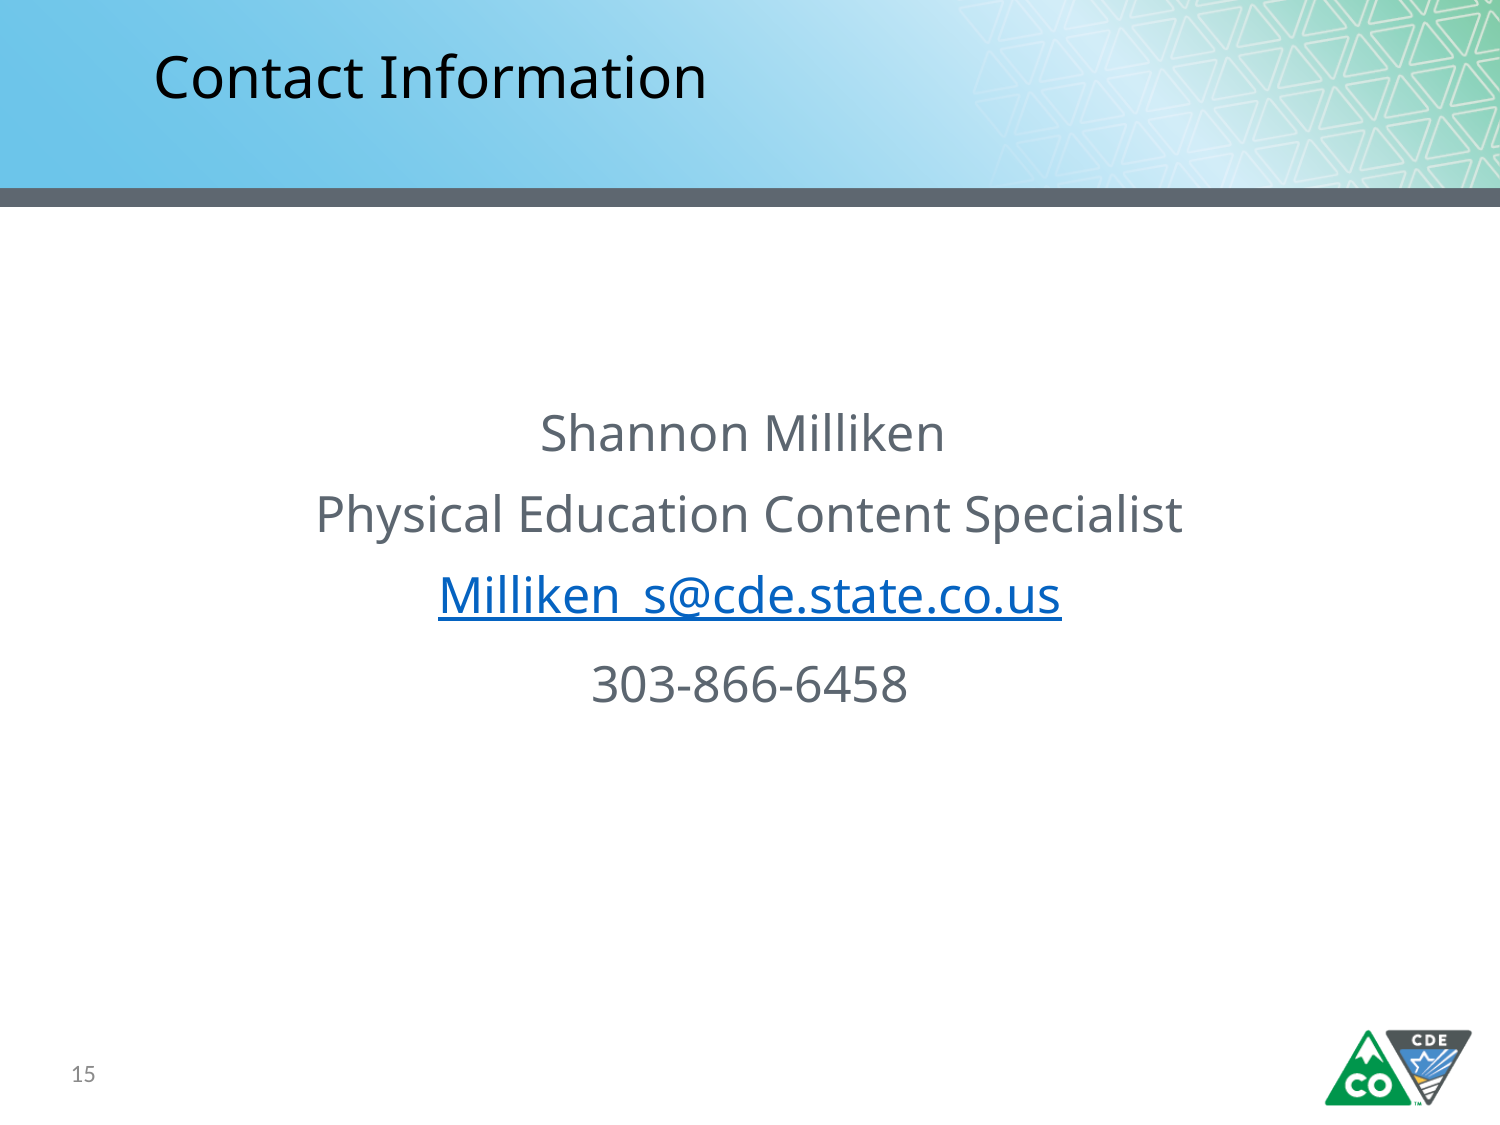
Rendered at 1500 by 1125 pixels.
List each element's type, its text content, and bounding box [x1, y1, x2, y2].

picture [0, 0, 1500, 207]
list Shannon Milliken Physical Education Content Specialist Milliken_s@cde.state.co.us 303-866-6458 [103, 239, 1397, 954]
title Contact Information [153, 39, 1448, 157]
picture [1312, 1021, 1482, 1113]
slide_number 15 [45, 1042, 122, 1103]
